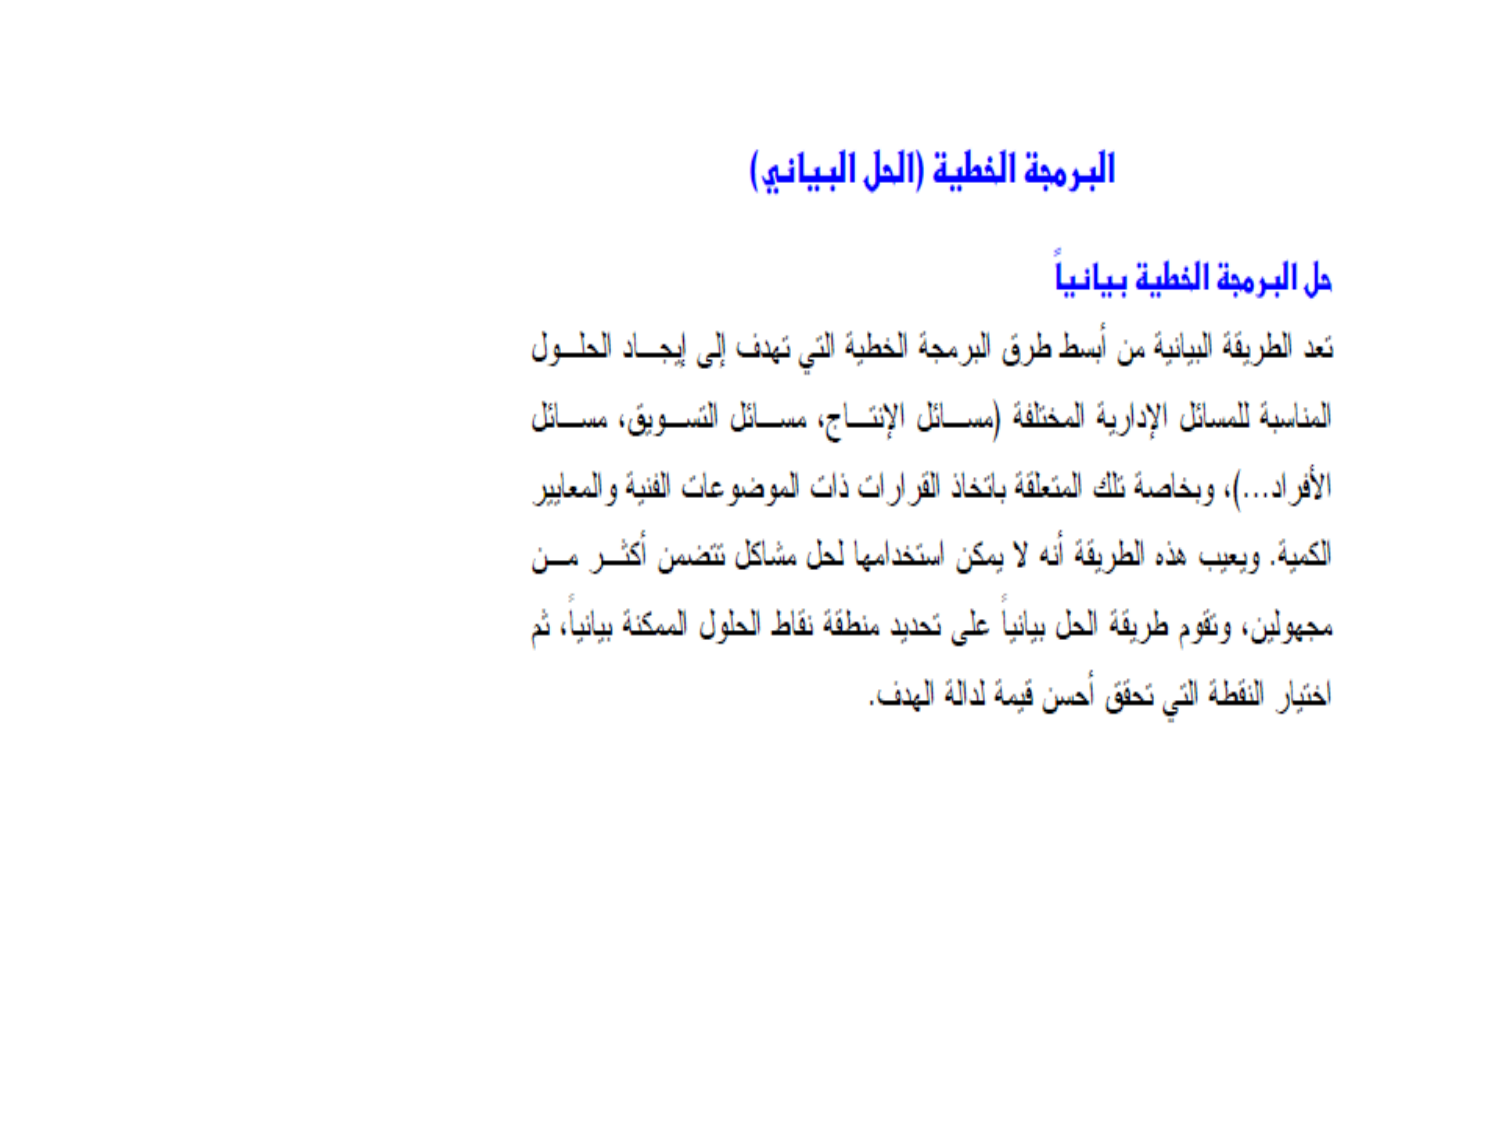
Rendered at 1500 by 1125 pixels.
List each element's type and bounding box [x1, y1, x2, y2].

picture [525, 136, 1351, 745]
